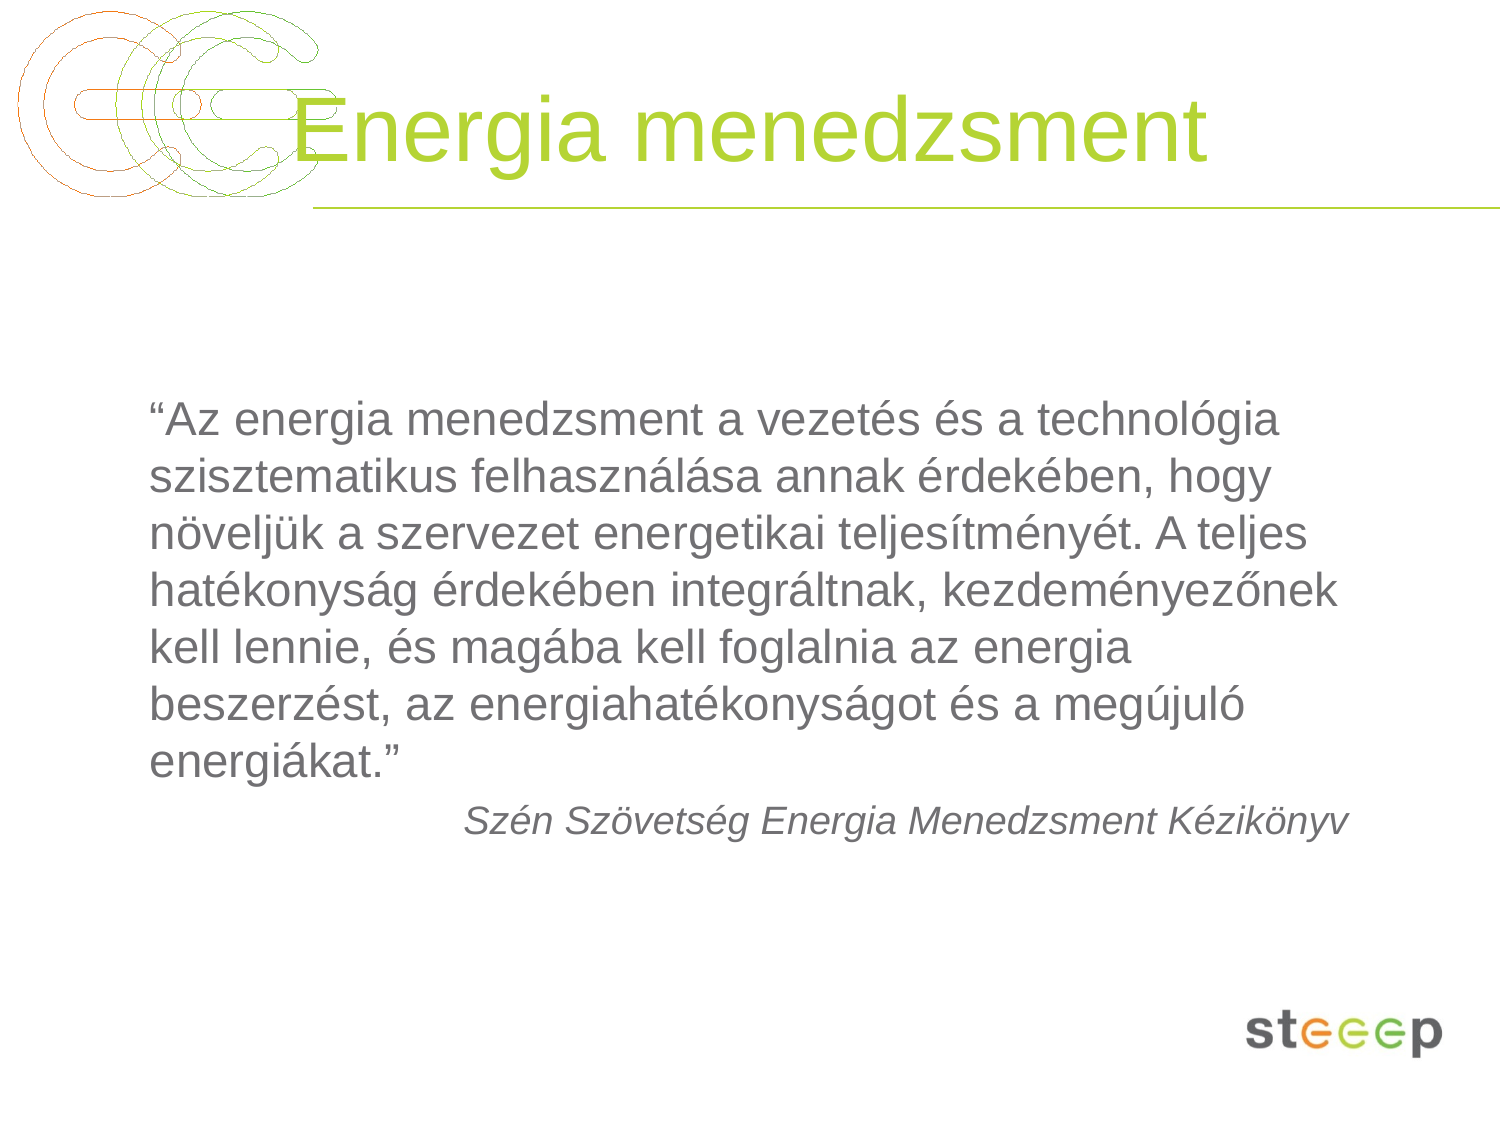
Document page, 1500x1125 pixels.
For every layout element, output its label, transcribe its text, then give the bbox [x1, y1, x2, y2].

list “Az energia menedzsment a vezetés és a technológia szisztematikus felhasználása annak érdekében, hogy növeljük a szervezet energetikai teljesítményét. A teljes hatékonyság érdekében integráltnak, kezdeményezőnek kell lennie, és magába kell foglalnia az energia beszerzést, az energiahatékonyságot és a megújuló energiákat.” Szén Szövetség Energia Menedzsment Kézikönyv [134, 314, 1366, 851]
picture [1187, 968, 1500, 1125]
title Energia menedzsment [75, 30, 1425, 219]
picture [17, 11, 337, 197]
